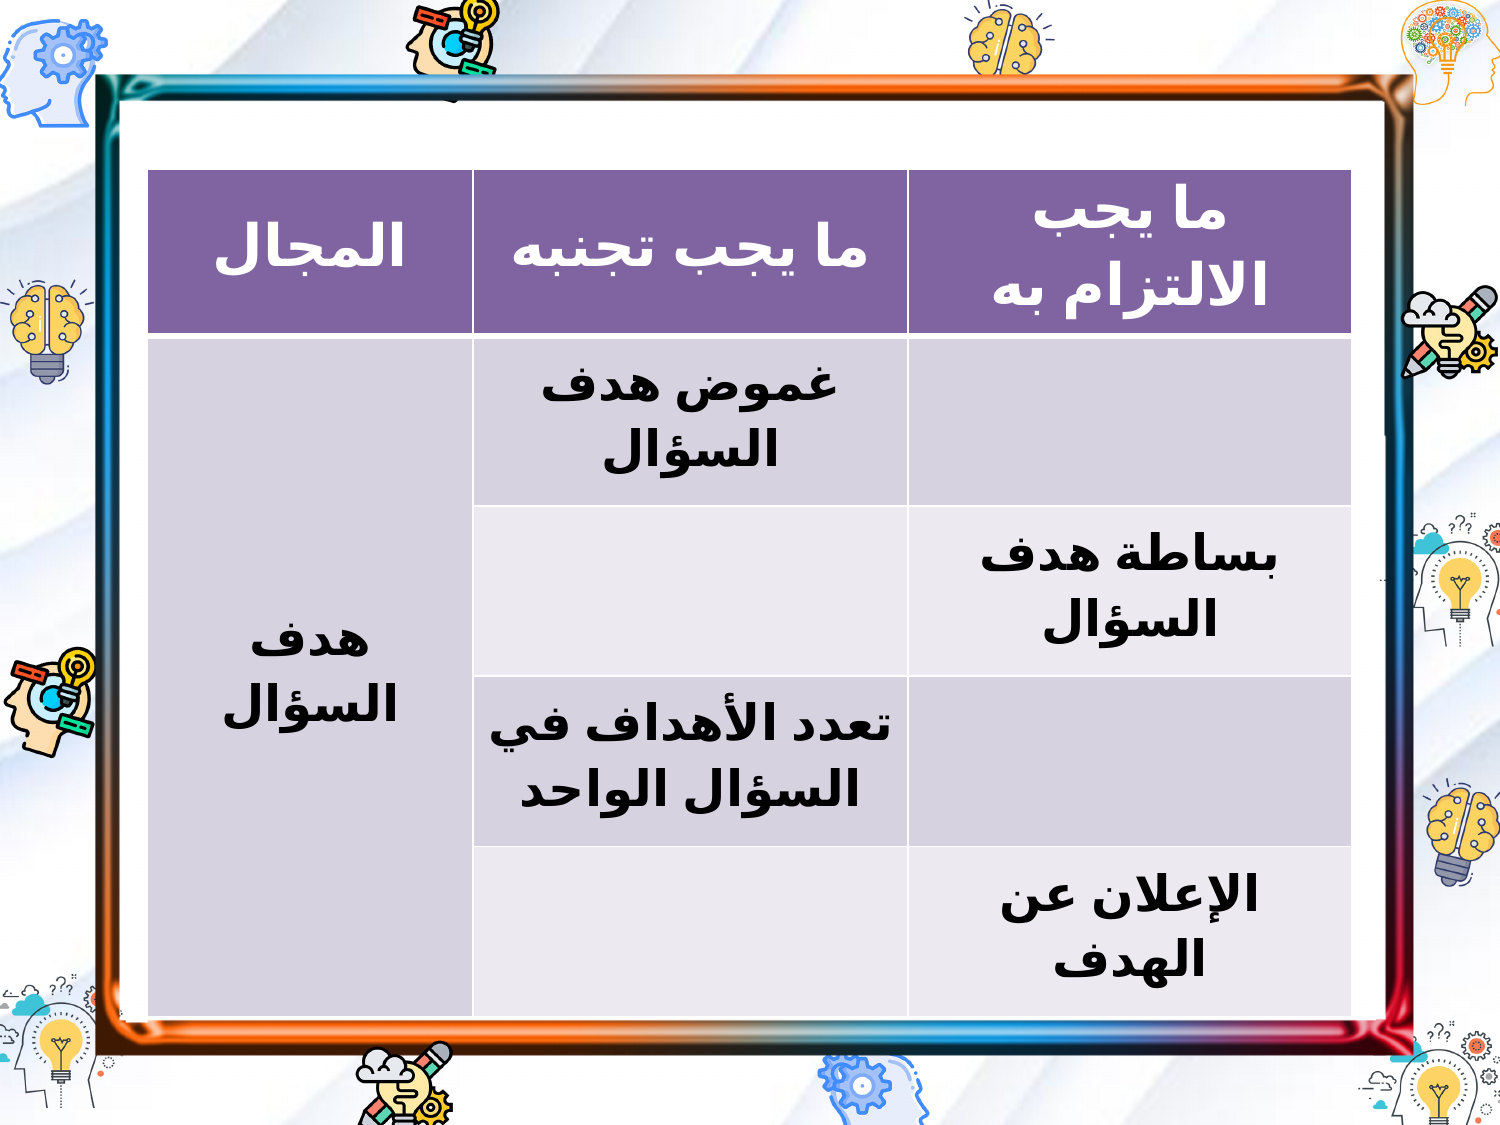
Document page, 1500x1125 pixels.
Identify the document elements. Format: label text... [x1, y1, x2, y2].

table_cell تعدد الأهداف في السؤال الواحد [474, 677, 907, 846]
table_cell الإعلان عن الهدف [909, 847, 1351, 1016]
table_header المجال [148, 170, 472, 333]
table_cell [909, 677, 1351, 846]
table_cell بساطة هدف السؤال [909, 507, 1351, 675]
table_cell غموض هدف السؤال [474, 339, 907, 505]
table_cell [474, 847, 907, 1016]
table_cell [909, 339, 1351, 505]
picture [0, 0, 1500, 1125]
table_header ما يجب الالتزام به [909, 170, 1351, 333]
table_header ما يجب تجنبه [474, 170, 907, 333]
table_cell هدف السؤال [148, 339, 472, 1016]
table_cell [474, 507, 907, 675]
